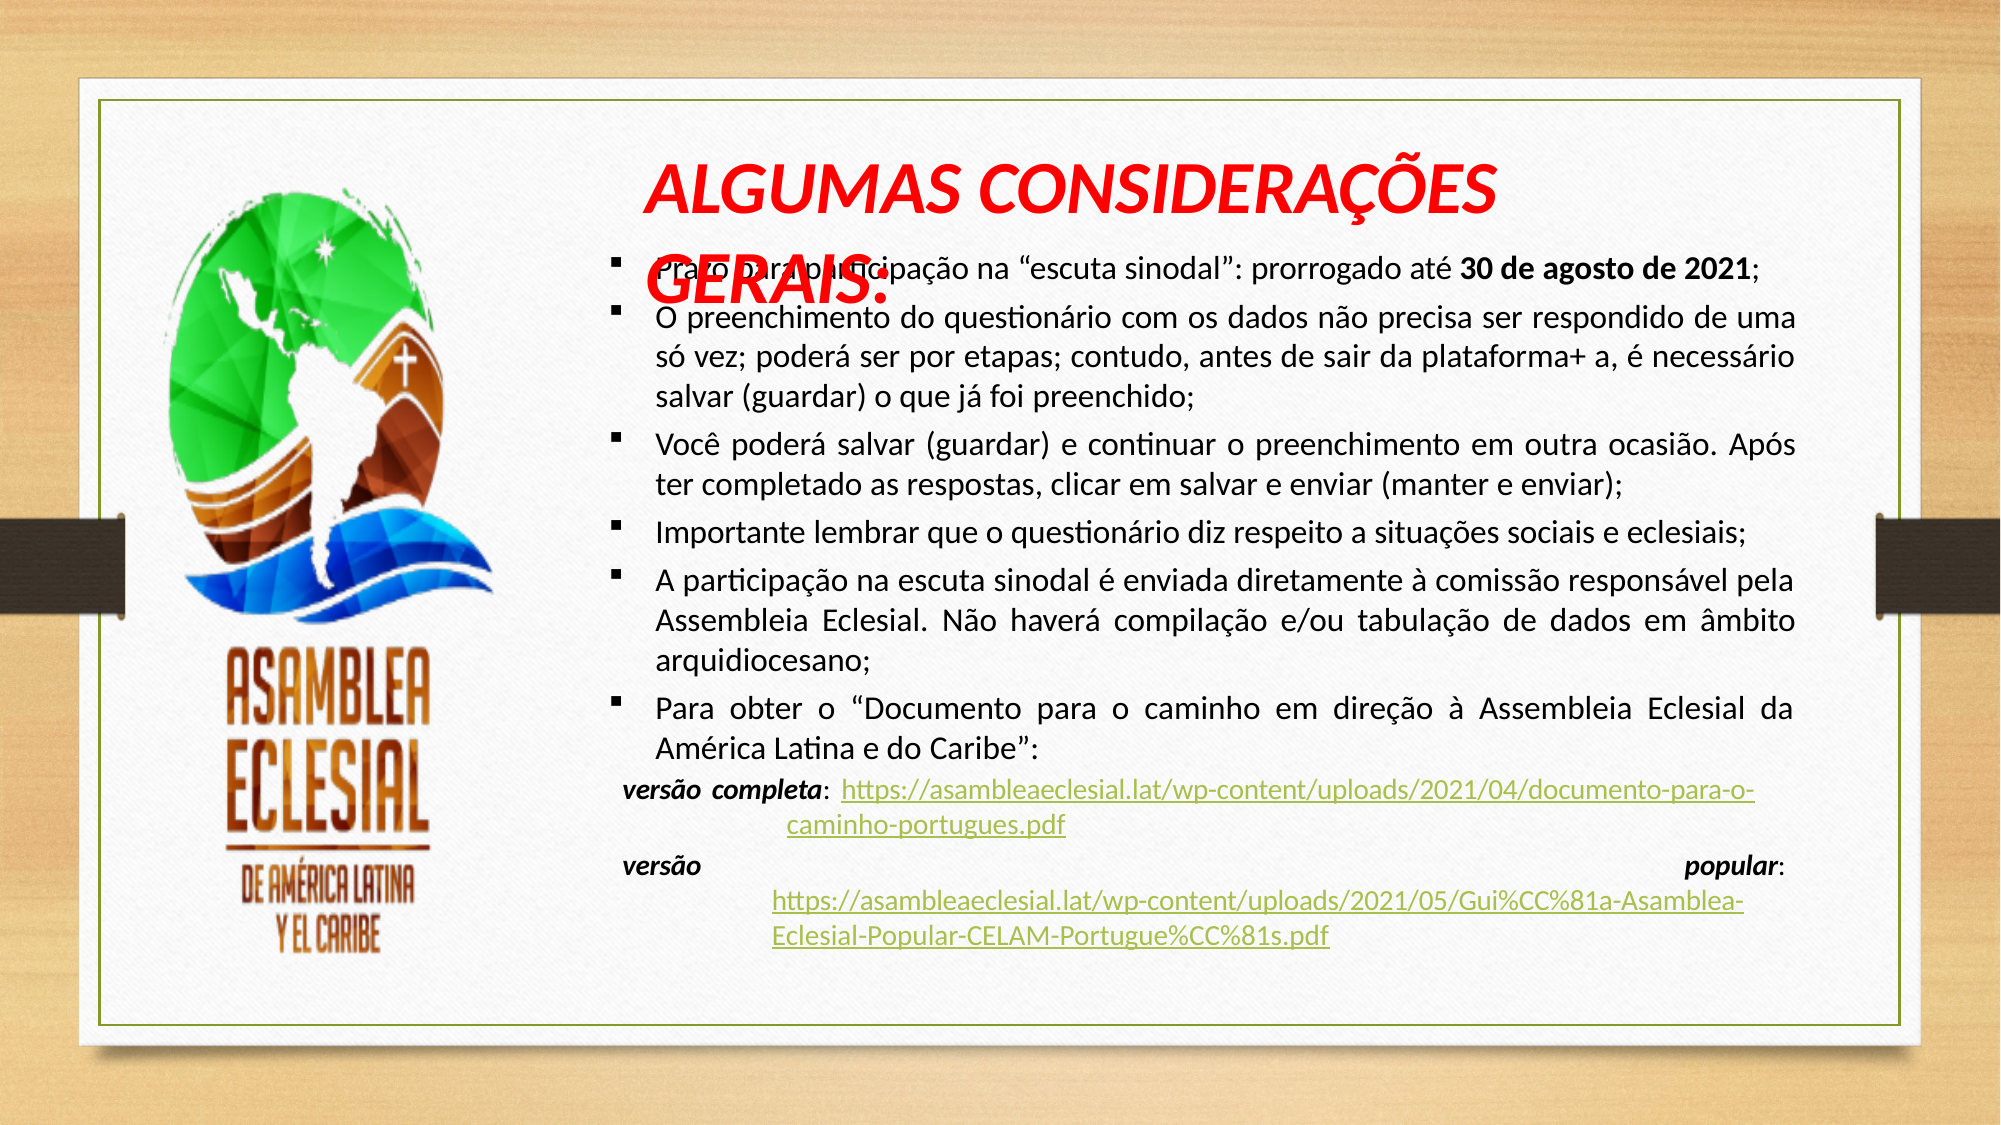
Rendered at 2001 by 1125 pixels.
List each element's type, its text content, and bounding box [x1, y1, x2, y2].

text_box Prazo para participação na “escuta sinodal”: prorrogado até 30 de agosto de 2021; O preenchimento do questionário com os dados não precisa ser respondido de uma só vez; poderá ser por etapas; contudo, antes de sair da plataforma+ a, é necessário salvar (guardar) o que já foi preenchido; Você poderá salvar (guardar) e continuar o preenchimento em outra ocasião. Após ter completado as respostas, clicar em salvar e enviar (manter e enviar); Importante lembrar que o questionário diz respeito a situações sociais e eclesiais; A participação na escuta sinodal é enviada diretamente à comissão responsável pela Assembleia Eclesial. Não haverá compilação e/ou tabulação de dados em âmbito arquidiocesano; Para obter o “Documento para o caminho em direção à Assembleia Eclesial da América Latina e do Caribe”: versão completa: https://asambleaeclesial.lat/wp-content/uploads/2021/04/documento-para-o- caminho-portugues.pdf versão popular: https://asambleaeclesial.lat/wp-content/uploads/2021/05/Gui%CC%81a-Asamblea- Eclesial-Popular-CELAM-Portugue%CC%81s.pdf [564, 239, 1825, 959]
picture [0, 0, 2001, 1125]
text_box Algumas considerações gerais: [630, 131, 1689, 416]
